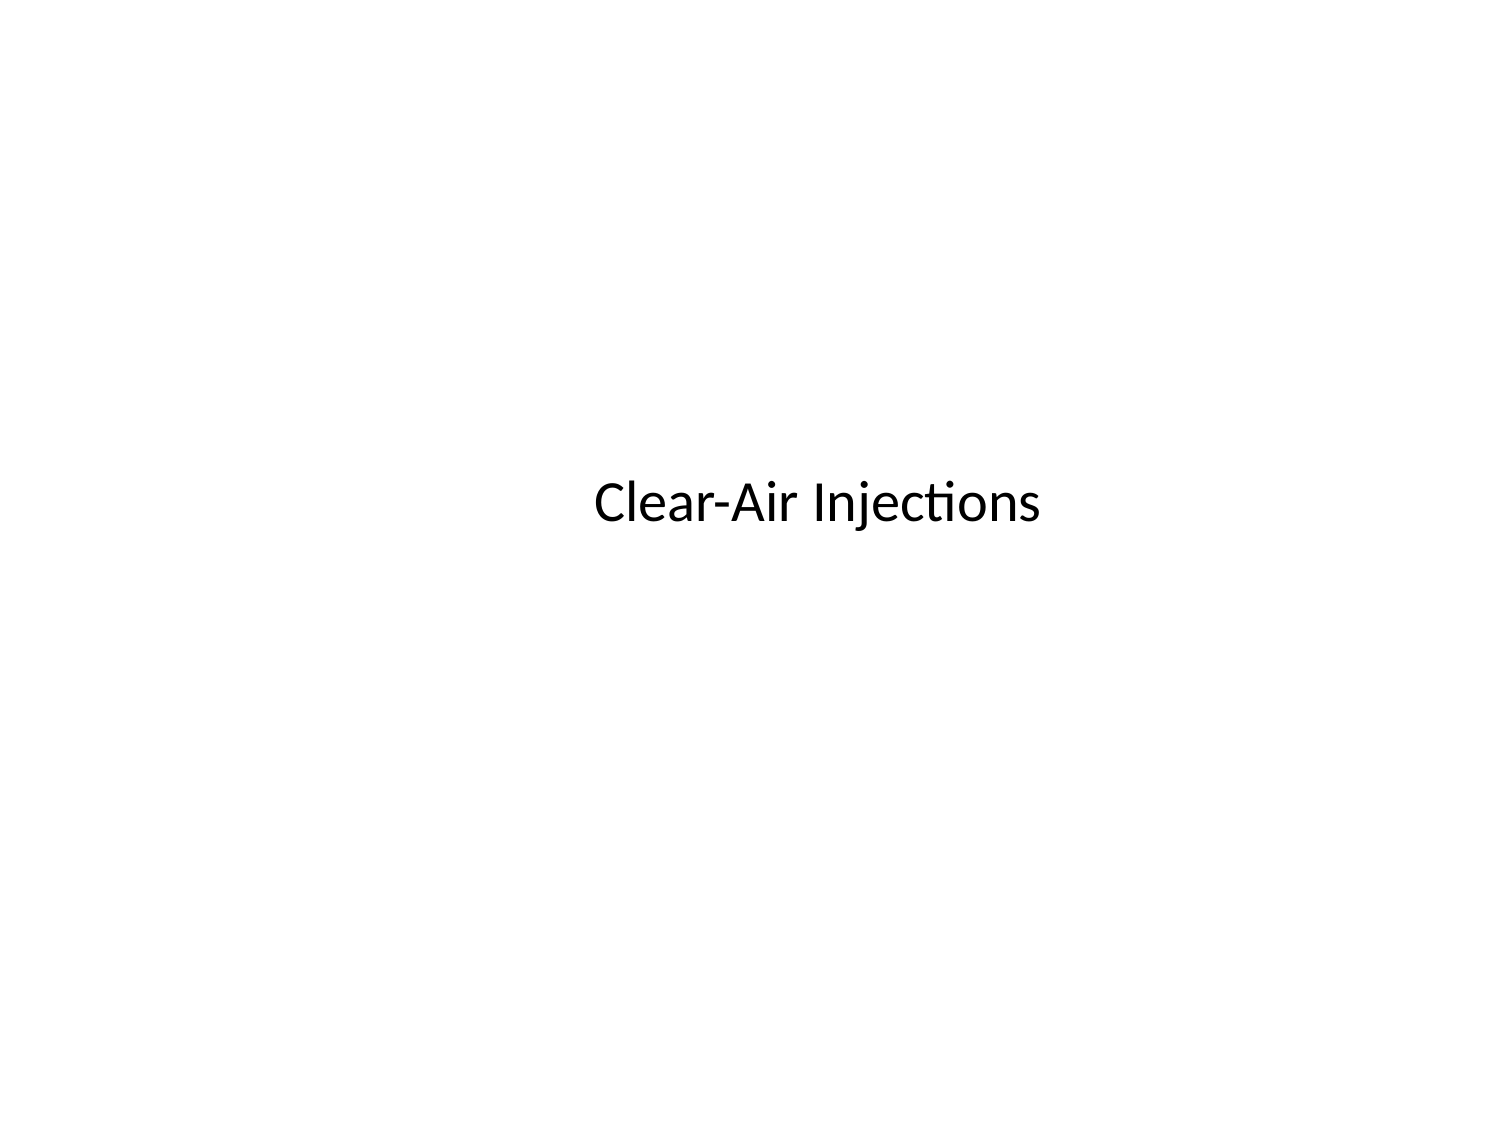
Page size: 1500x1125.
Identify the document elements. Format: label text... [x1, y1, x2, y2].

text_box Clear-Air Injections [579, 455, 1057, 541]
